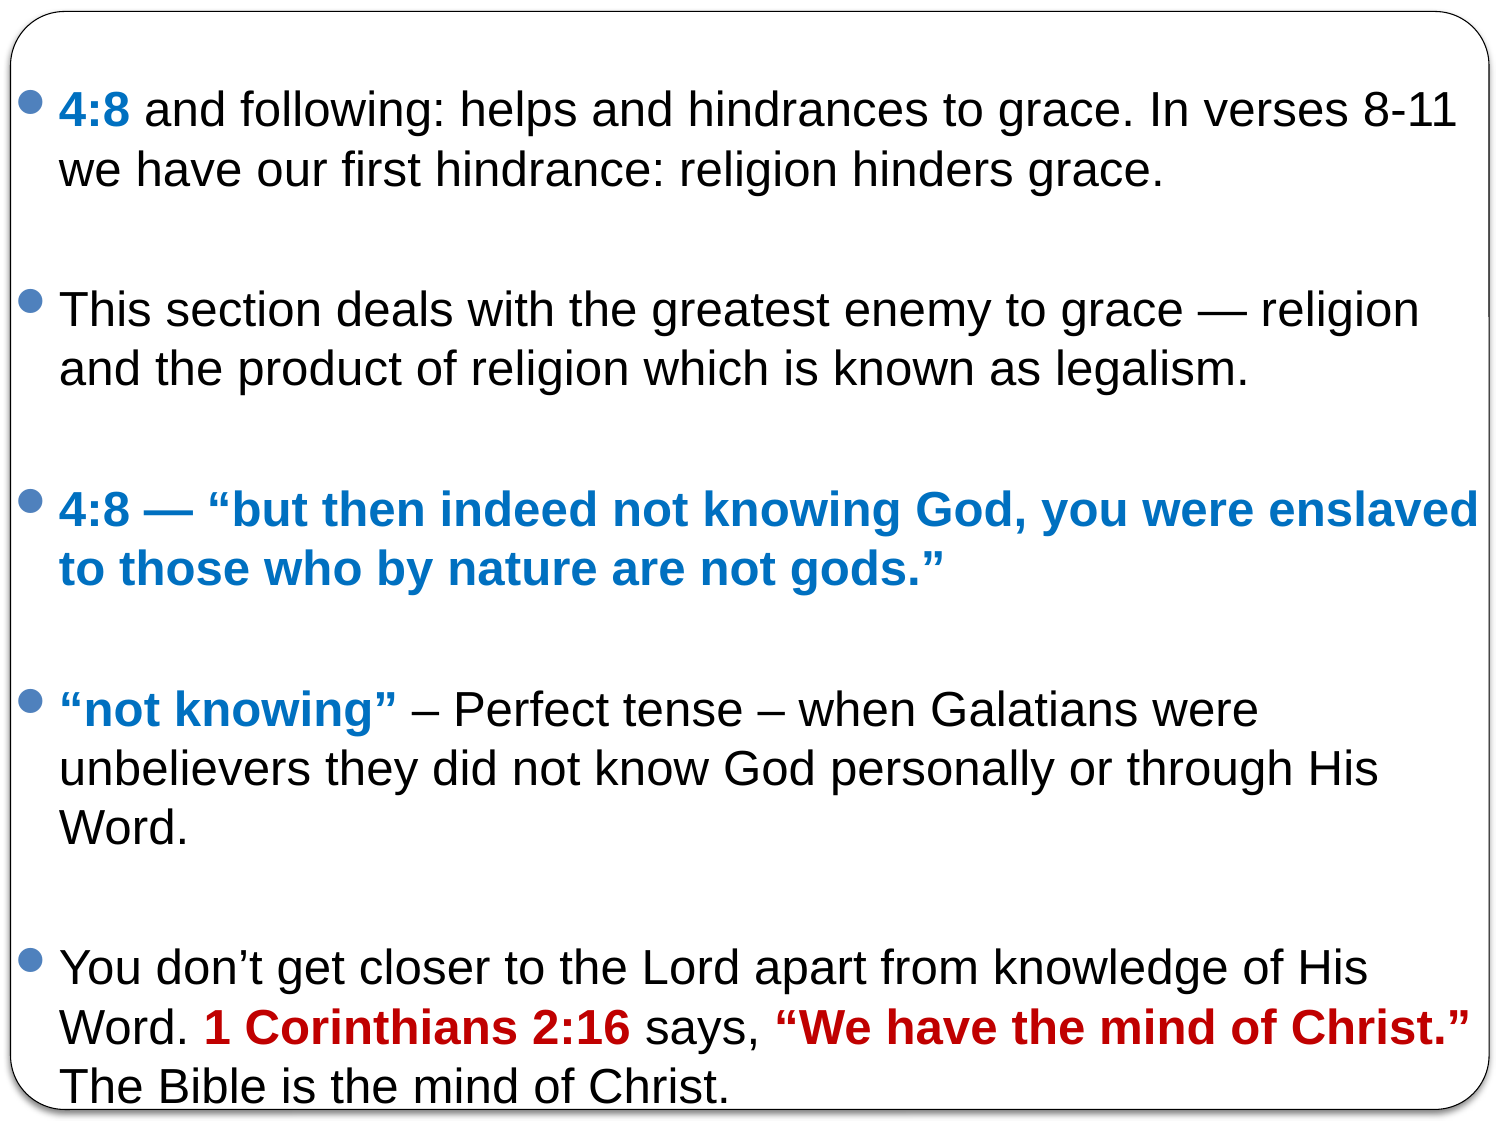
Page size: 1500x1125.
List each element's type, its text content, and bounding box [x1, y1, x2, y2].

list 4:8 and following: helps and hindrances to grace. In verses 8-11 we have our first hindrance: religion hinders grace. This section deals with the greatest enemy to grace — religion and the product of religion which is known as legalism. 4:8 — “but then indeed not knowing God, you were enslaved to those who by nature are not gods.” “not knowing” – Perfect tense – when Galatians were unbelievers they did not know God personally or through His Word. You don’t get closer to the Lord apart from knowledge of His Word. 1 Corinthians 2:16 says, “We have the mind of Christ.” The Bible is the mind of Christ. [0, 0, 1500, 1125]
